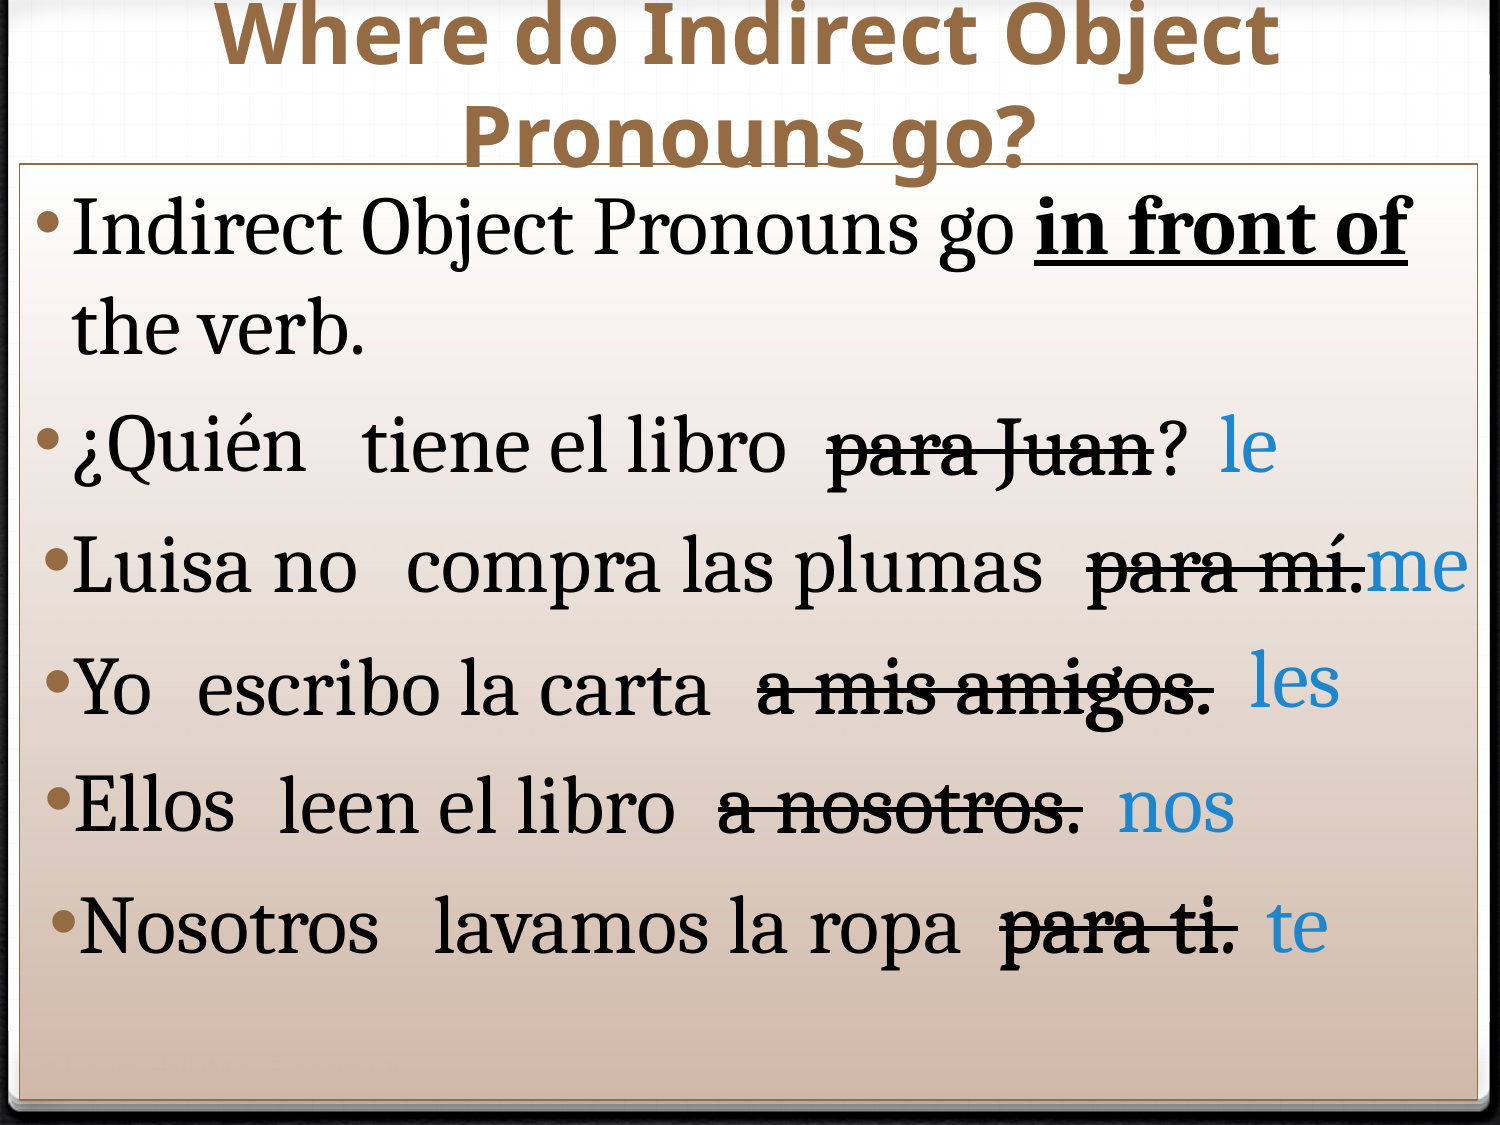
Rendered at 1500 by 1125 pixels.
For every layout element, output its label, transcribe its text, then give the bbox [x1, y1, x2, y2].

list Indirect Object Pronouns go in front of the verb. ¿Quién [19, 164, 1478, 1101]
text_box para Juan [811, 384, 1143, 499]
text_box le [1204, 381, 1294, 497]
text_box Nosotros [34, 863, 396, 978]
text_box a mis amigos. [742, 622, 1229, 738]
text_box a nosotros. [702, 742, 1099, 857]
text_box Yo [29, 623, 168, 739]
text_box nos [1102, 742, 1252, 857]
text_box para ti. [984, 860, 1253, 976]
text_box escribo la carta [182, 625, 728, 740]
text_box compra las plumas [391, 501, 1060, 617]
picture [0, 0, 1500, 1125]
text_box para mí. [1071, 501, 1381, 617]
text_box ? [1143, 384, 1209, 500]
text_box lavamos la ropa [418, 863, 978, 979]
text_box me [1350, 500, 1485, 616]
text_box Ellos [29, 740, 252, 856]
title Where do Indirect Object Pronouns go? [19, 0, 1478, 164]
text_box les [1235, 617, 1357, 732]
text_box tiene el libro [346, 381, 803, 497]
text_box Luisa no [27, 501, 374, 617]
text_box leen el libro [263, 742, 692, 858]
text_box te [1251, 861, 1345, 977]
